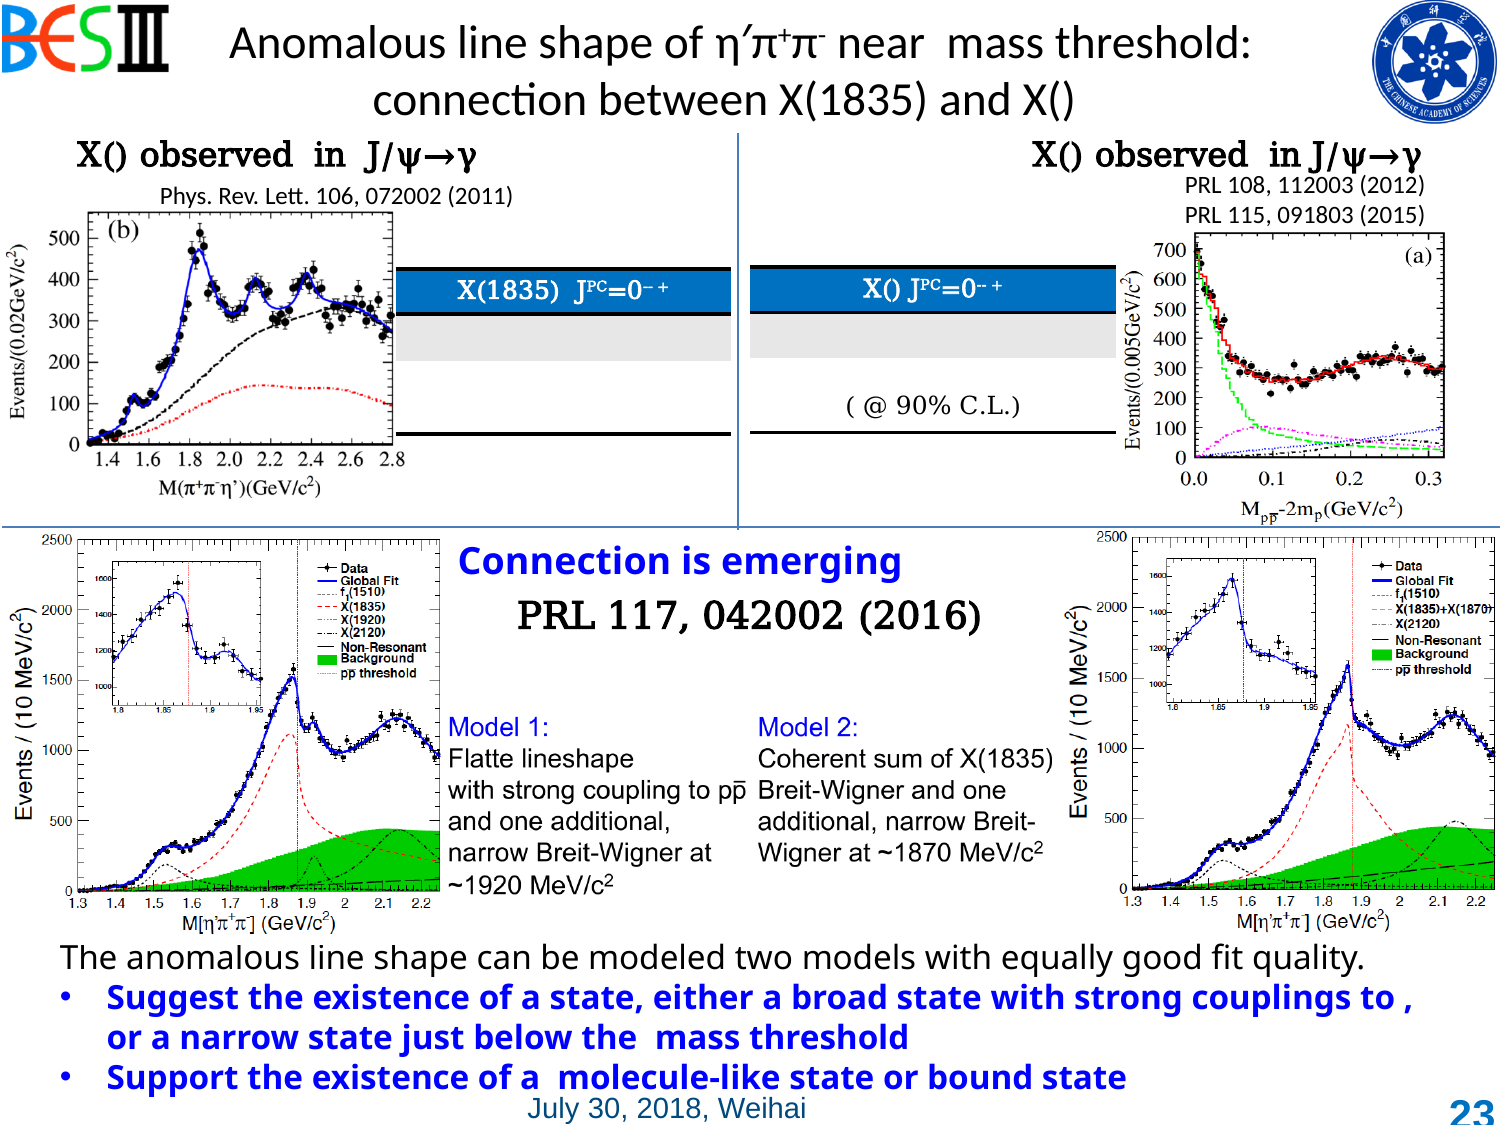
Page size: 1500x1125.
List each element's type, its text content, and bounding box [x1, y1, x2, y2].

text_box Phys. Rev. Lett. 106, 072002 (2011) [145, 172, 535, 218]
footer July 30, 2018, Weihai [512, 1082, 1069, 1125]
text_box PRL 117, 042002 (2016) [488, 579, 1011, 645]
picture [1, 207, 408, 505]
picture [2, 4, 169, 73]
picture [1, 528, 1052, 946]
picture [1059, 528, 1500, 941]
slide_number 23 [1193, 1082, 1500, 1125]
text_box PRL 108, 112003 (2012) PRL 115, 091803 (2015) [1170, 160, 1447, 224]
picture [1117, 230, 1448, 526]
picture [1372, 0, 1497, 124]
text_box Connection is emerging [455, 533, 1054, 590]
